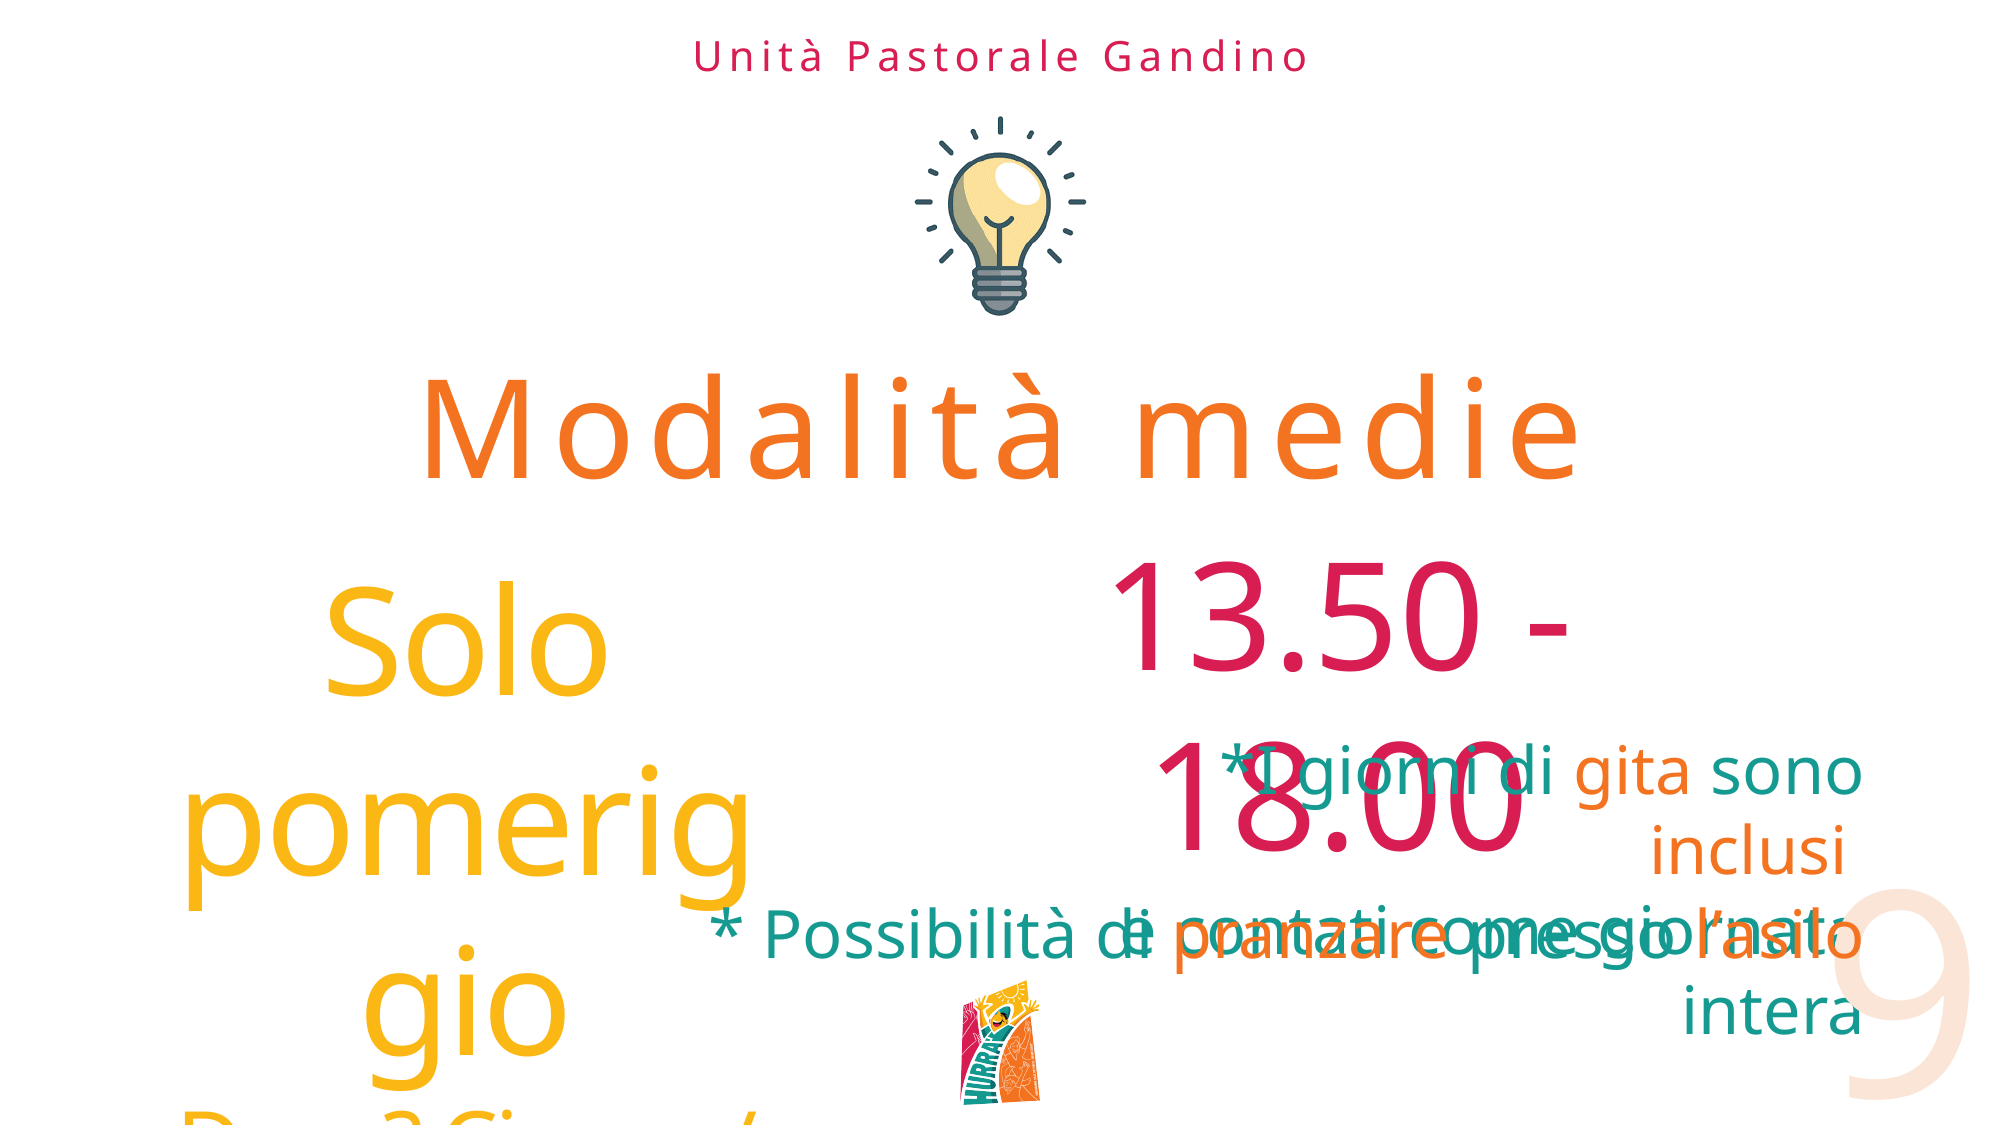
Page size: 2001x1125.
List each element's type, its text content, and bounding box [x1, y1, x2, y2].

text_box * Possibilità di pranzare presso l’asilo [0, 884, 1880, 979]
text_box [120, 513, 1880, 897]
slide_number 9 [1550, 976, 2000, 1036]
text_box Unità Pastorale Gandino [677, 22, 1323, 88]
text_box Modalità medie [0, 334, 2000, 514]
picture [891, 107, 1109, 325]
picture [960, 979, 1040, 1105]
